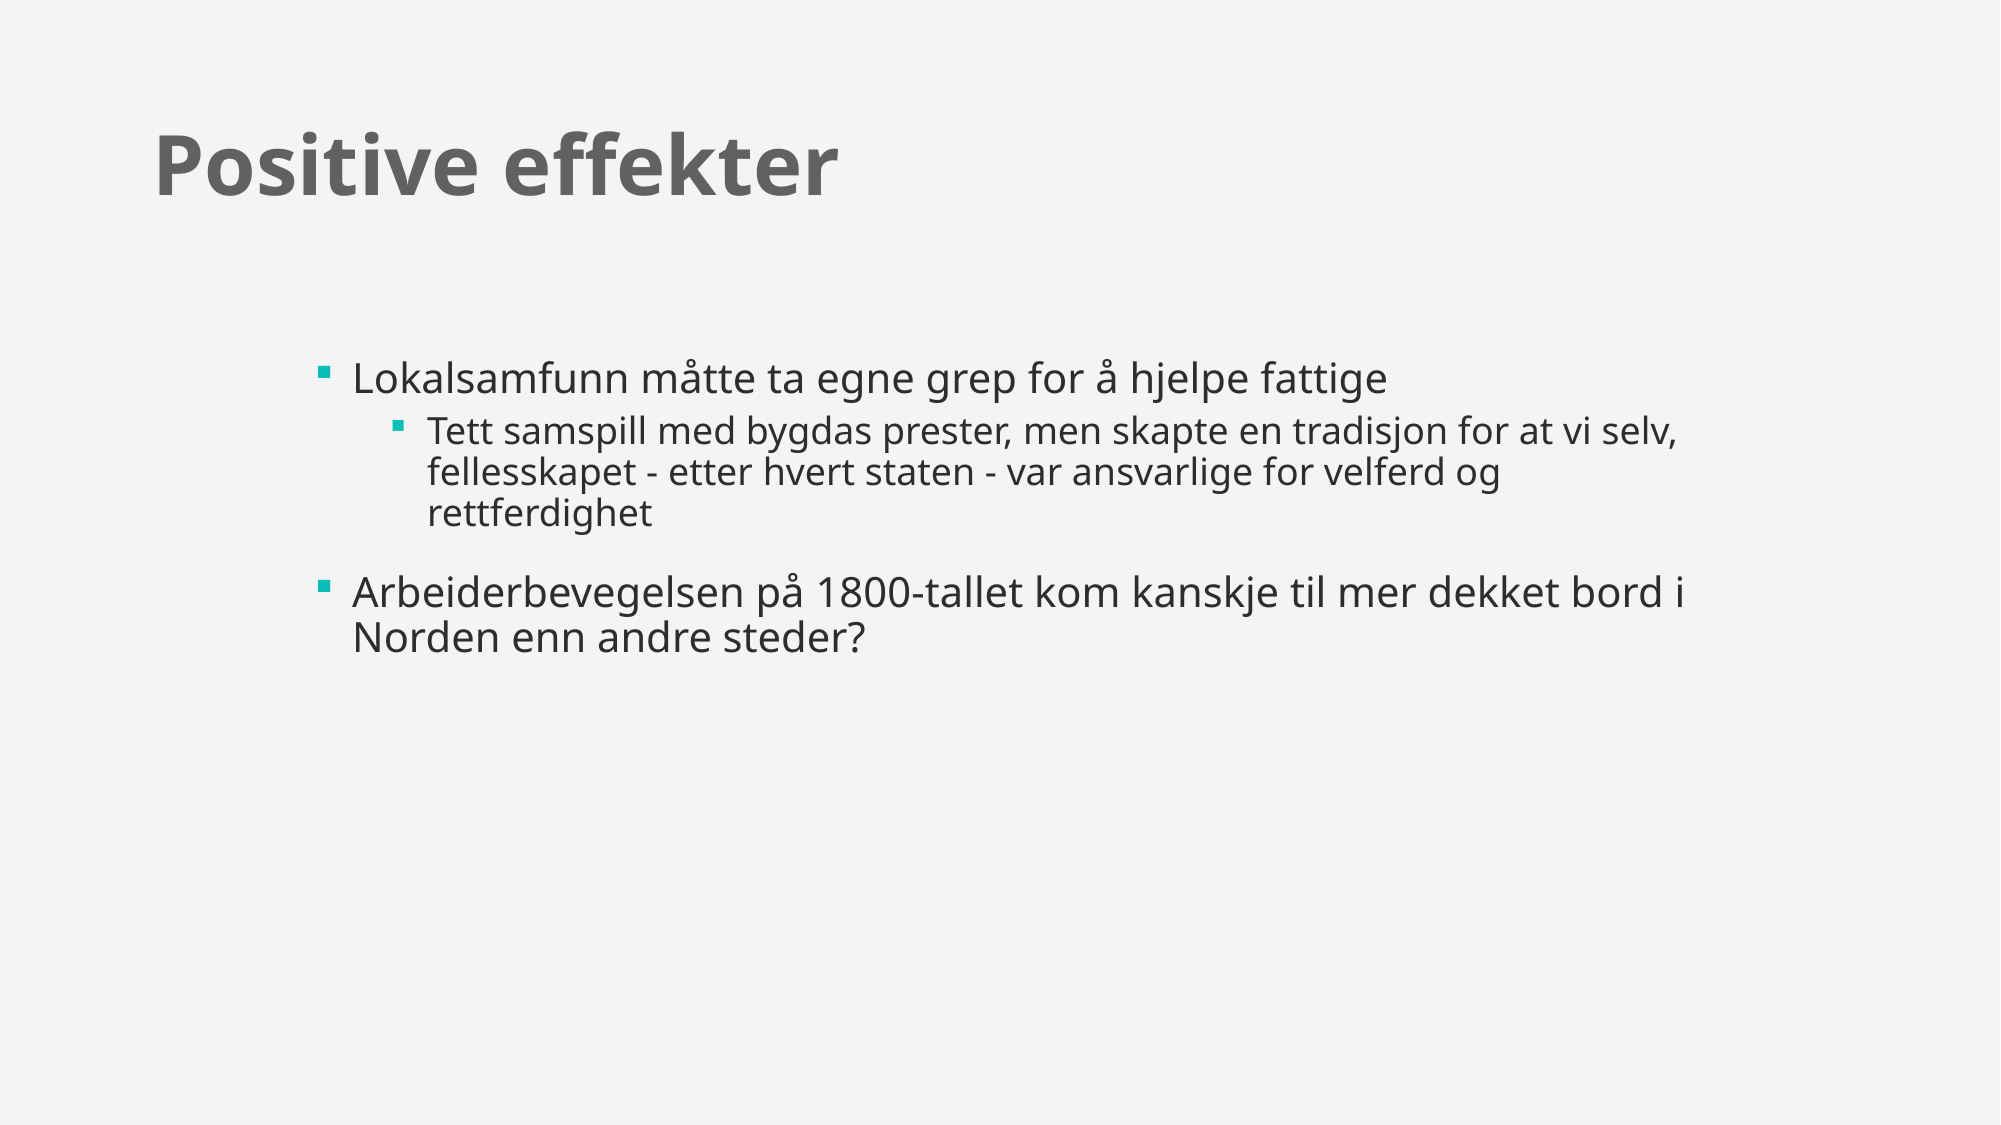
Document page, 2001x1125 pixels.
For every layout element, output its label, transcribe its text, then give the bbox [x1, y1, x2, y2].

title Positive effekter [137, 59, 1863, 278]
list Lokalsamfunn måtte ta egne grep for å hjelpe fattige Tett samspill med bygdas prester, men skapte en tradisjon for at vi selv, fellesskapet - etter hvert staten - var ansvarlige for velferd og rettferdighet Arbeiderbevegelsen på 1800-tallet kom kanskje til mer dekket bord i Norden enn andre steder? [299, 349, 1744, 776]
